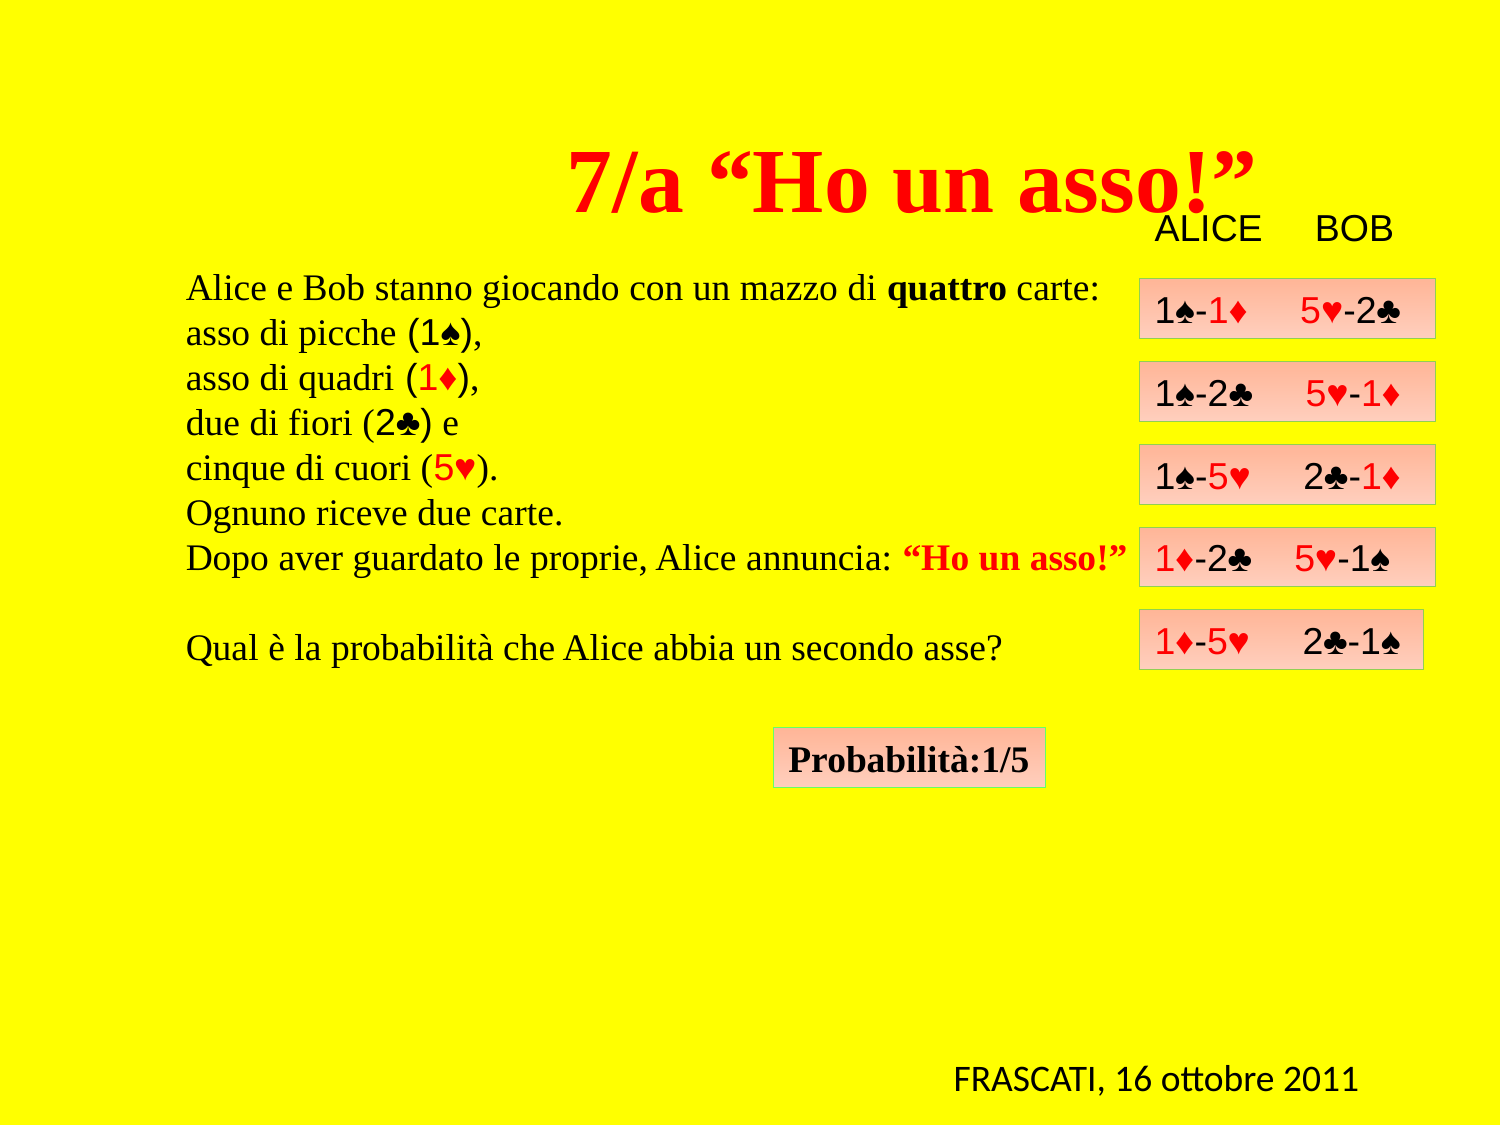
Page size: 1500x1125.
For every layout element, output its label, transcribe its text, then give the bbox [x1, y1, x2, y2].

text_box ALICE BOB [1139, 196, 1424, 256]
text_box 1♠-2♣ 5♥-1♦ [1139, 361, 1436, 422]
text_box 7/a “Ho un asso!” [552, 113, 1274, 239]
text_box Alice e Bob stanno giocando con un mazzo di quattro carte: asso di picche (1♠), asso di quadri (1♦), due di fiori (2♣) e cinque di cuori (5♥). Ognuno riceve due carte. Dopo aver guardato le proprie, Alice annuncia: “Ho un asso!” Qual è la probabilità che Alice abbia un secondo asse? [171, 255, 1211, 676]
text_box 1♦-2♣ 5♥-1♠ [1139, 527, 1436, 587]
text_box 1♠-1♦ 5♥-2♣ [1139, 278, 1436, 339]
text_box FRASCATI, 16 ottobre 2011 [939, 1046, 1400, 1107]
text_box 1♦-5♥ 2♣-1♠ [1139, 609, 1424, 670]
text_box 1♠-5♥ 2♣-1♦ [1139, 444, 1436, 505]
text_box Probabilità:1/5 [773, 727, 1046, 788]
